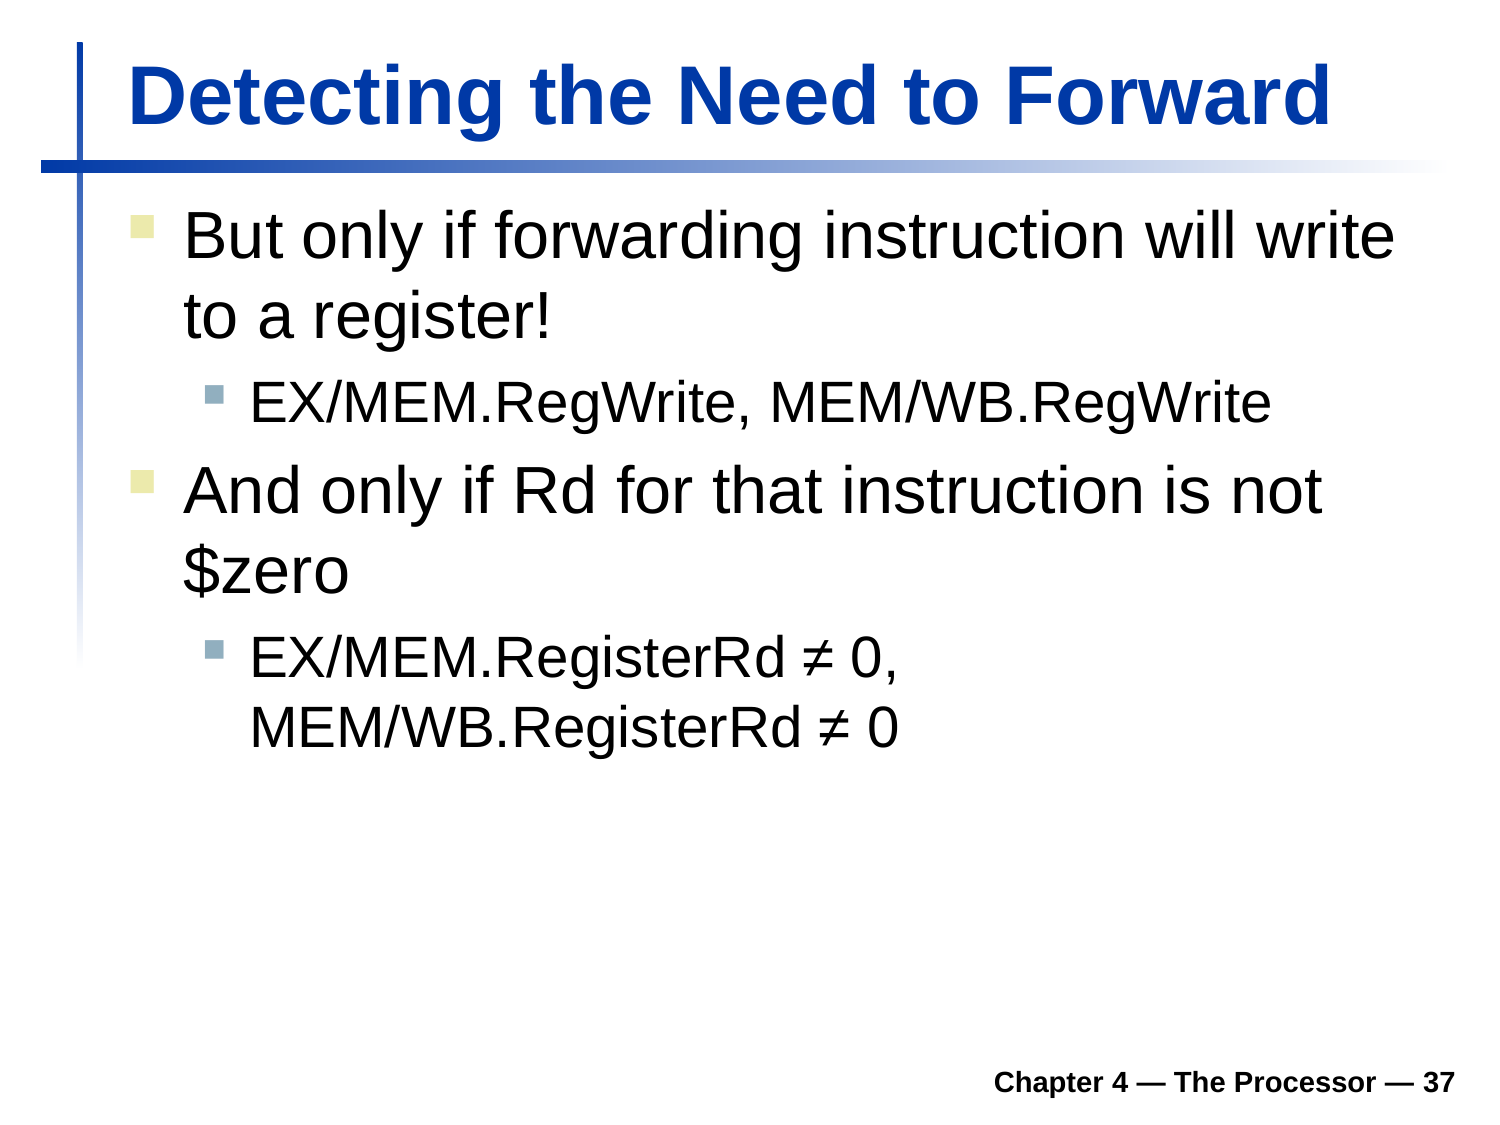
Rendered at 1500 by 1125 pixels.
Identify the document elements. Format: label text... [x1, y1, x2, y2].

title Detecting the Need to Forward [111, 23, 1468, 150]
list But only if forwarding instruction will write to a register! EX/MEM.RegWrite, MEM/WB.RegWrite And only if Rd for that instruction is not $zero EX/MEM.RegisterRd ≠ 0, MEM/WB.RegisterRd ≠ 0 [111, 184, 1470, 1024]
footer Chapter 4 — The Processor — 37 [277, 1046, 1471, 1106]
